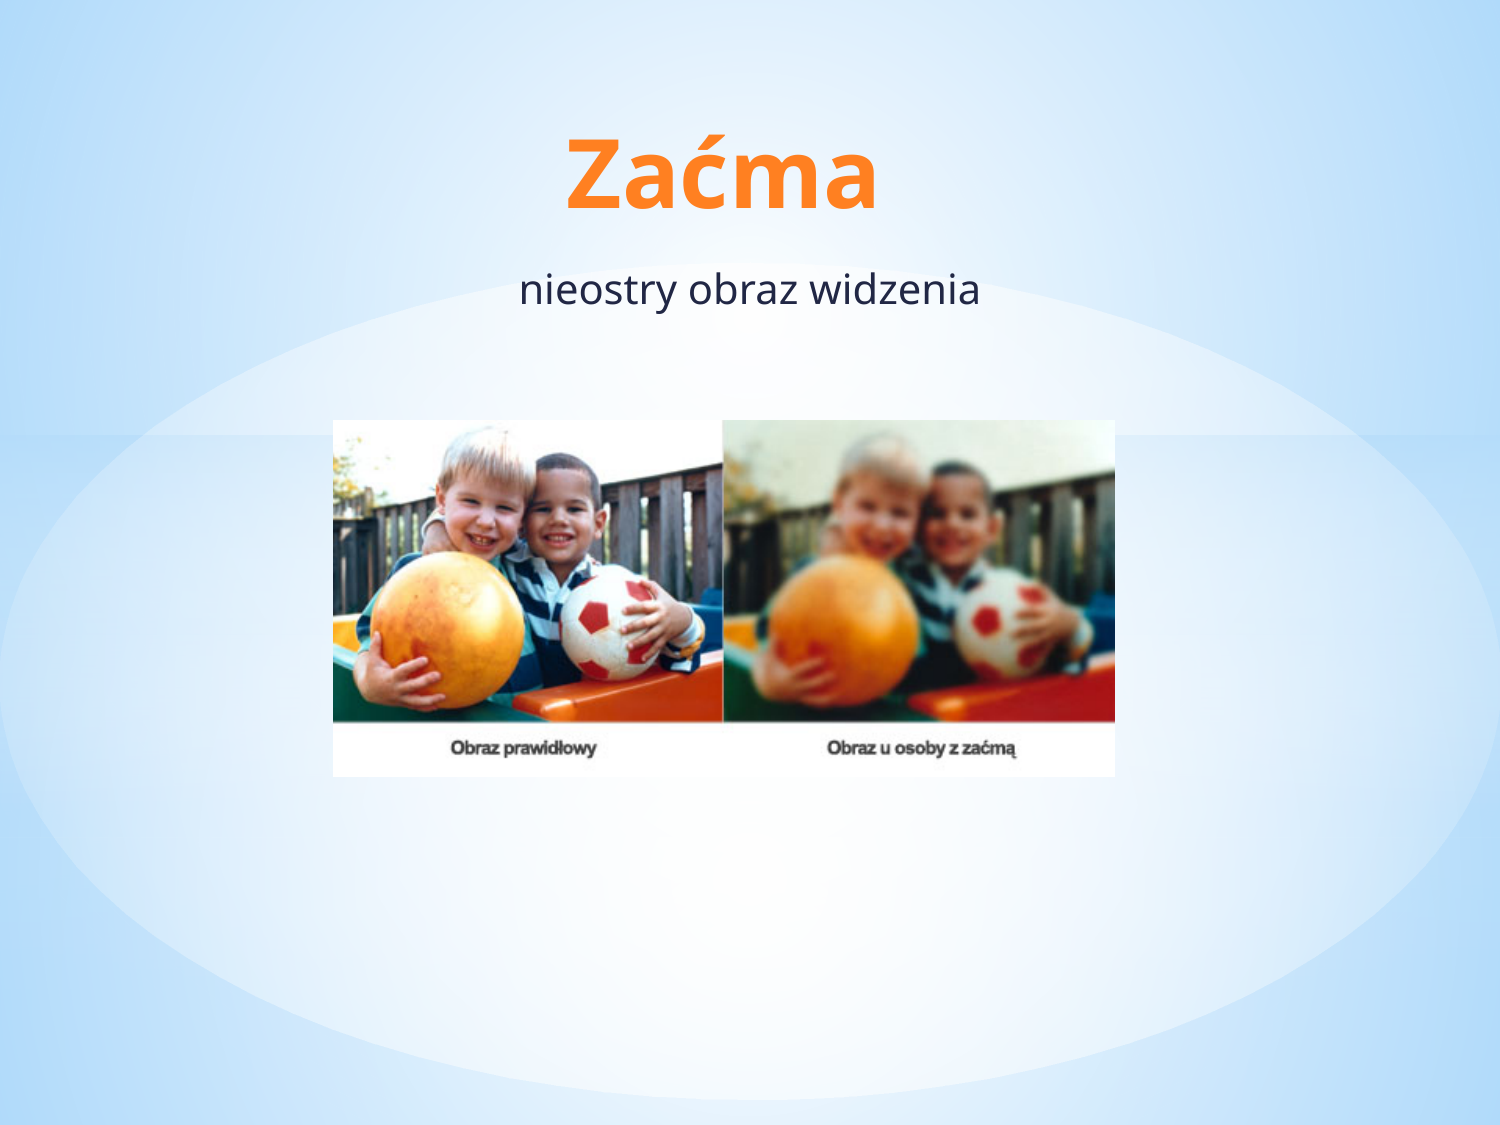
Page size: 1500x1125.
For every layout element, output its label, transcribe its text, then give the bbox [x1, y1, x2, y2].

picture [333, 420, 1115, 778]
list nieostry obraz widzenia [100, 255, 1400, 893]
title Zaćma [135, 78, 1313, 255]
